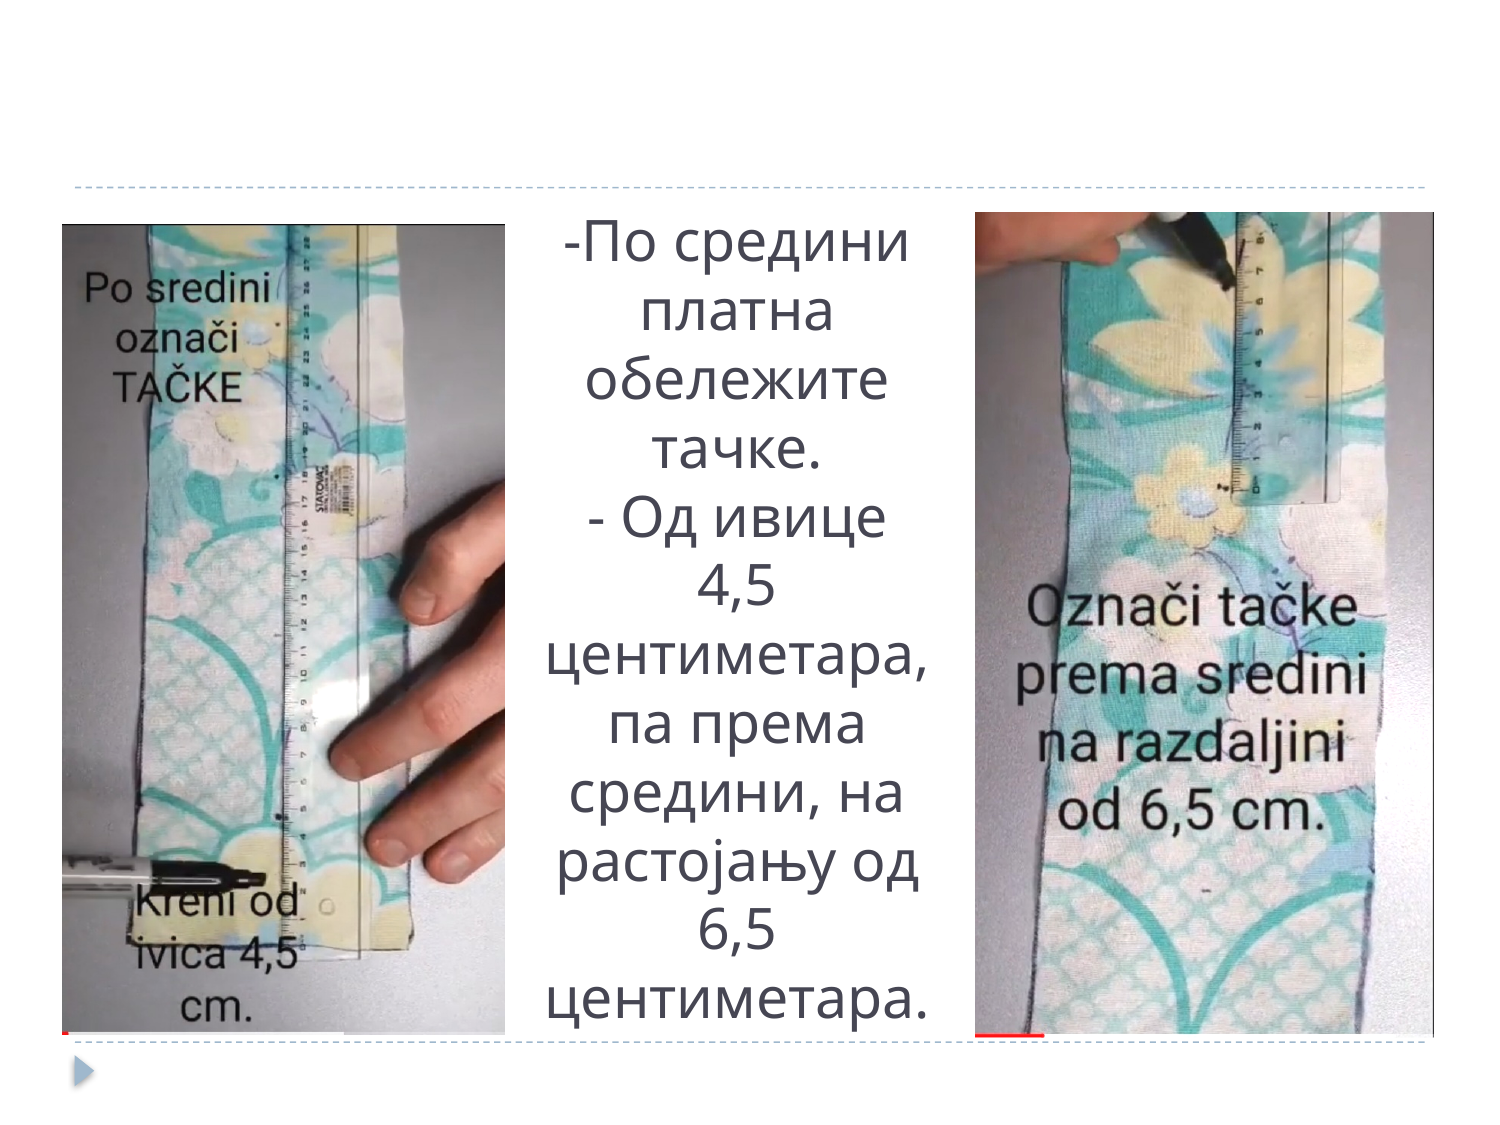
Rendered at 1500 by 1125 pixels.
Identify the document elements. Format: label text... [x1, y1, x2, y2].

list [62, 224, 506, 1036]
picture [974, 212, 1435, 1038]
title -По средини платна обележите тачке. - Од ивице 4,5 центиметара, па према средини, на растојању од 6,5 центиметара. [525, 187, 950, 1038]
